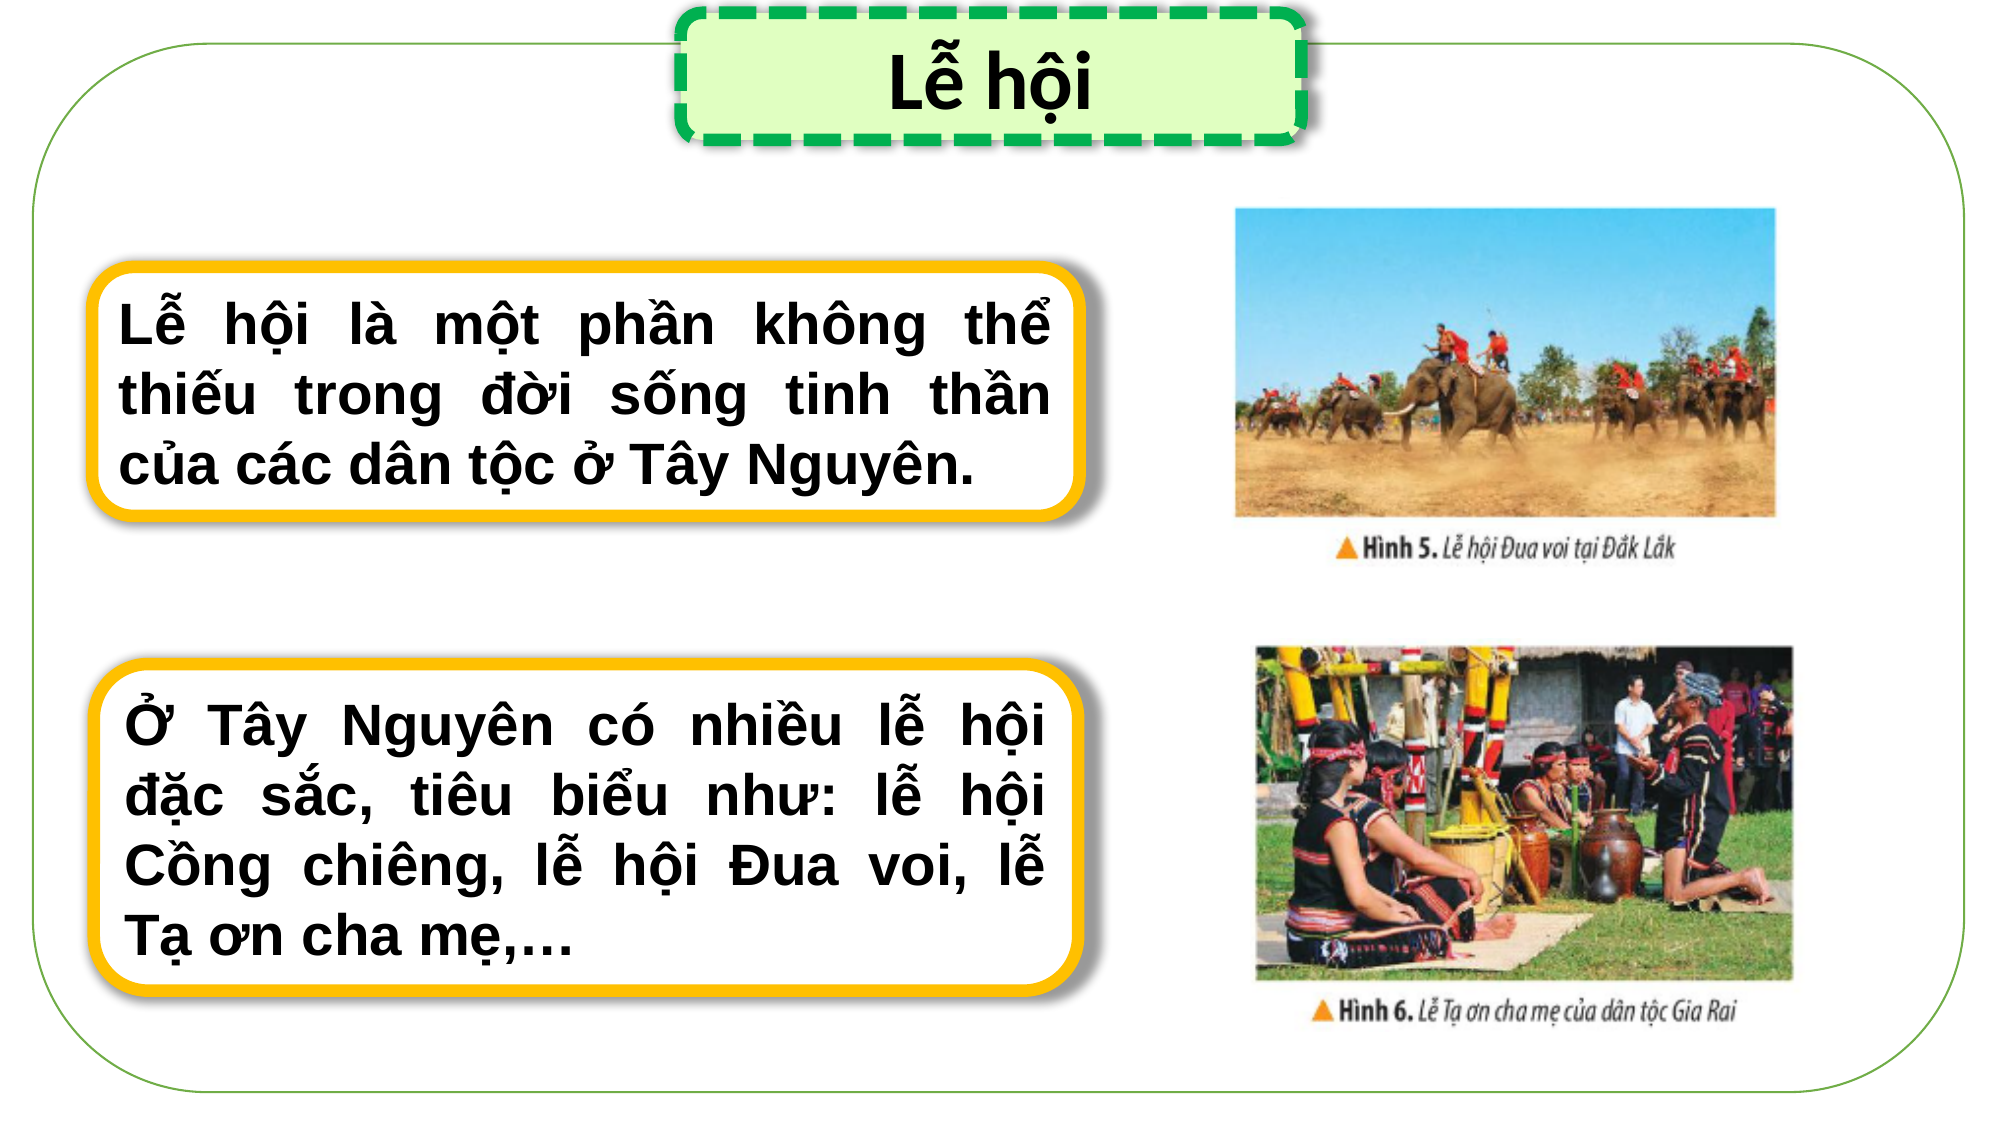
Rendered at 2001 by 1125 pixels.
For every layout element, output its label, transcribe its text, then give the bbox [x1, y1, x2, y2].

text_box Ở Tây Nguyên có nhiều lễ hội đặc sắc, tiêu biểu như: lễ hội Cồng chiêng, lễ hội Đua voi, lễ Tạ ơn cha mẹ,… [93, 664, 1079, 991]
picture [1224, 197, 1789, 575]
text_box Lễ hội [680, 12, 1302, 140]
text_box [31, 42, 1966, 1094]
text_box Lễ hội là một phần không thể thiếu trong đời sống tinh thần của các dân tộc ở Tây Nguyên. [92, 266, 1080, 516]
picture [1250, 638, 1806, 1032]
